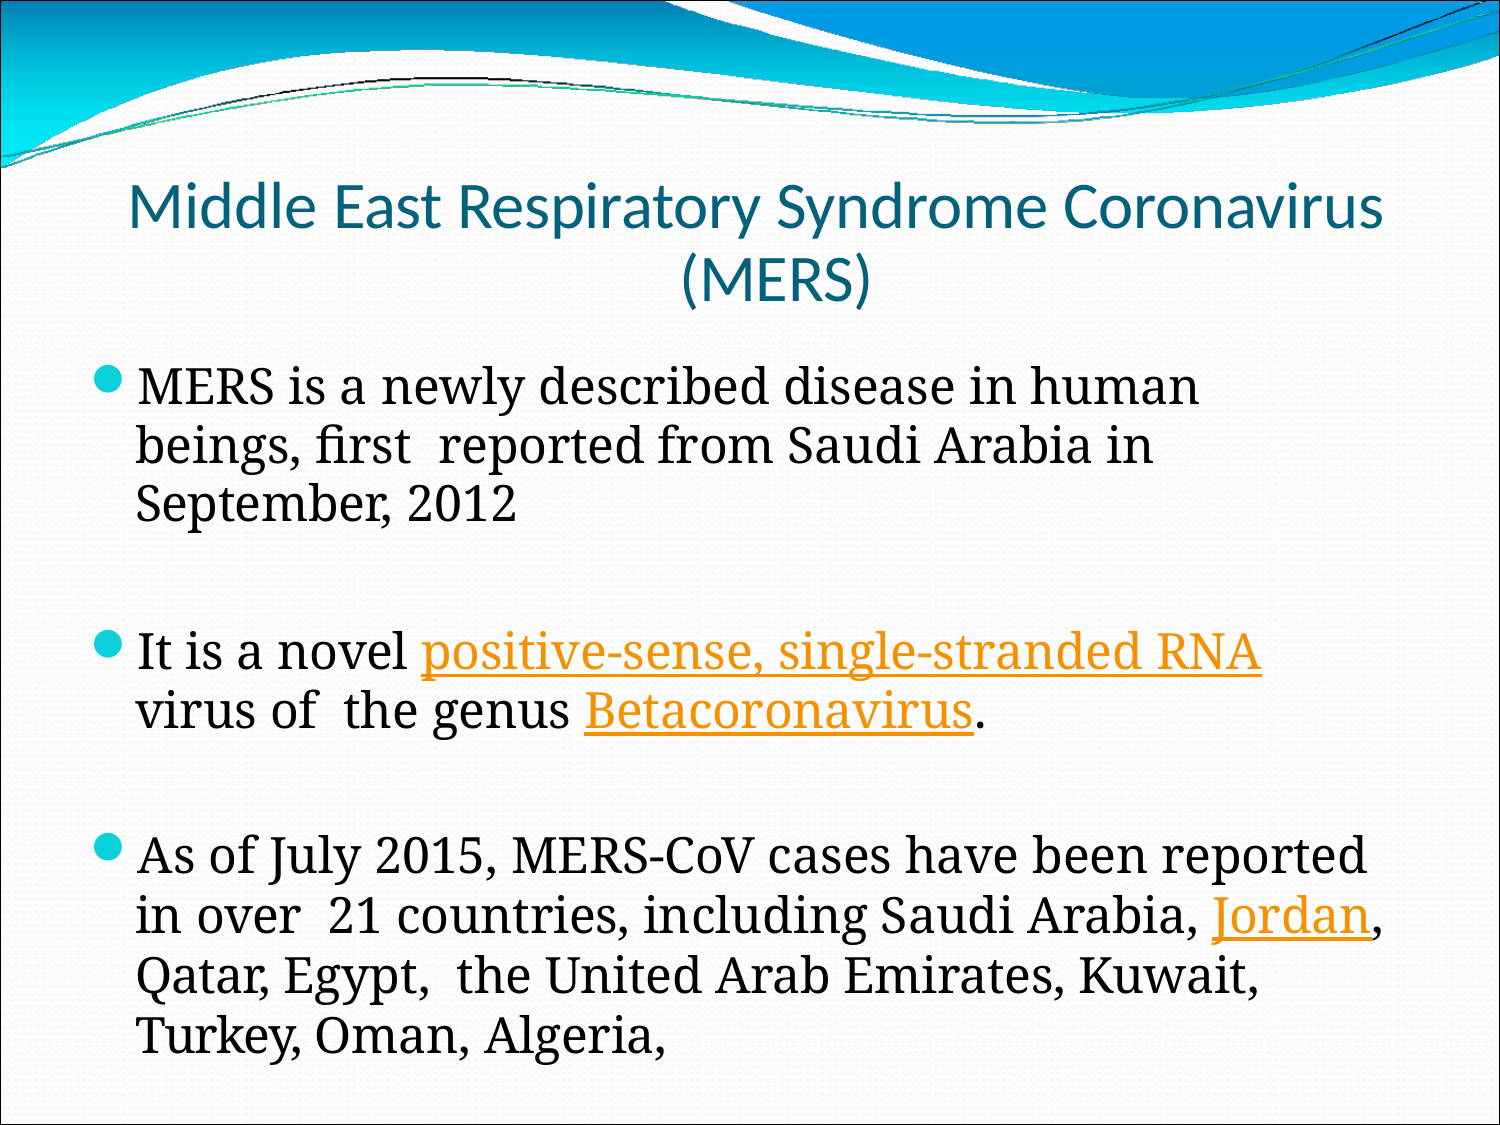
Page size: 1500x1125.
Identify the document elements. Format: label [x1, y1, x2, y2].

text_box [0, 0, 1500, 1125]
